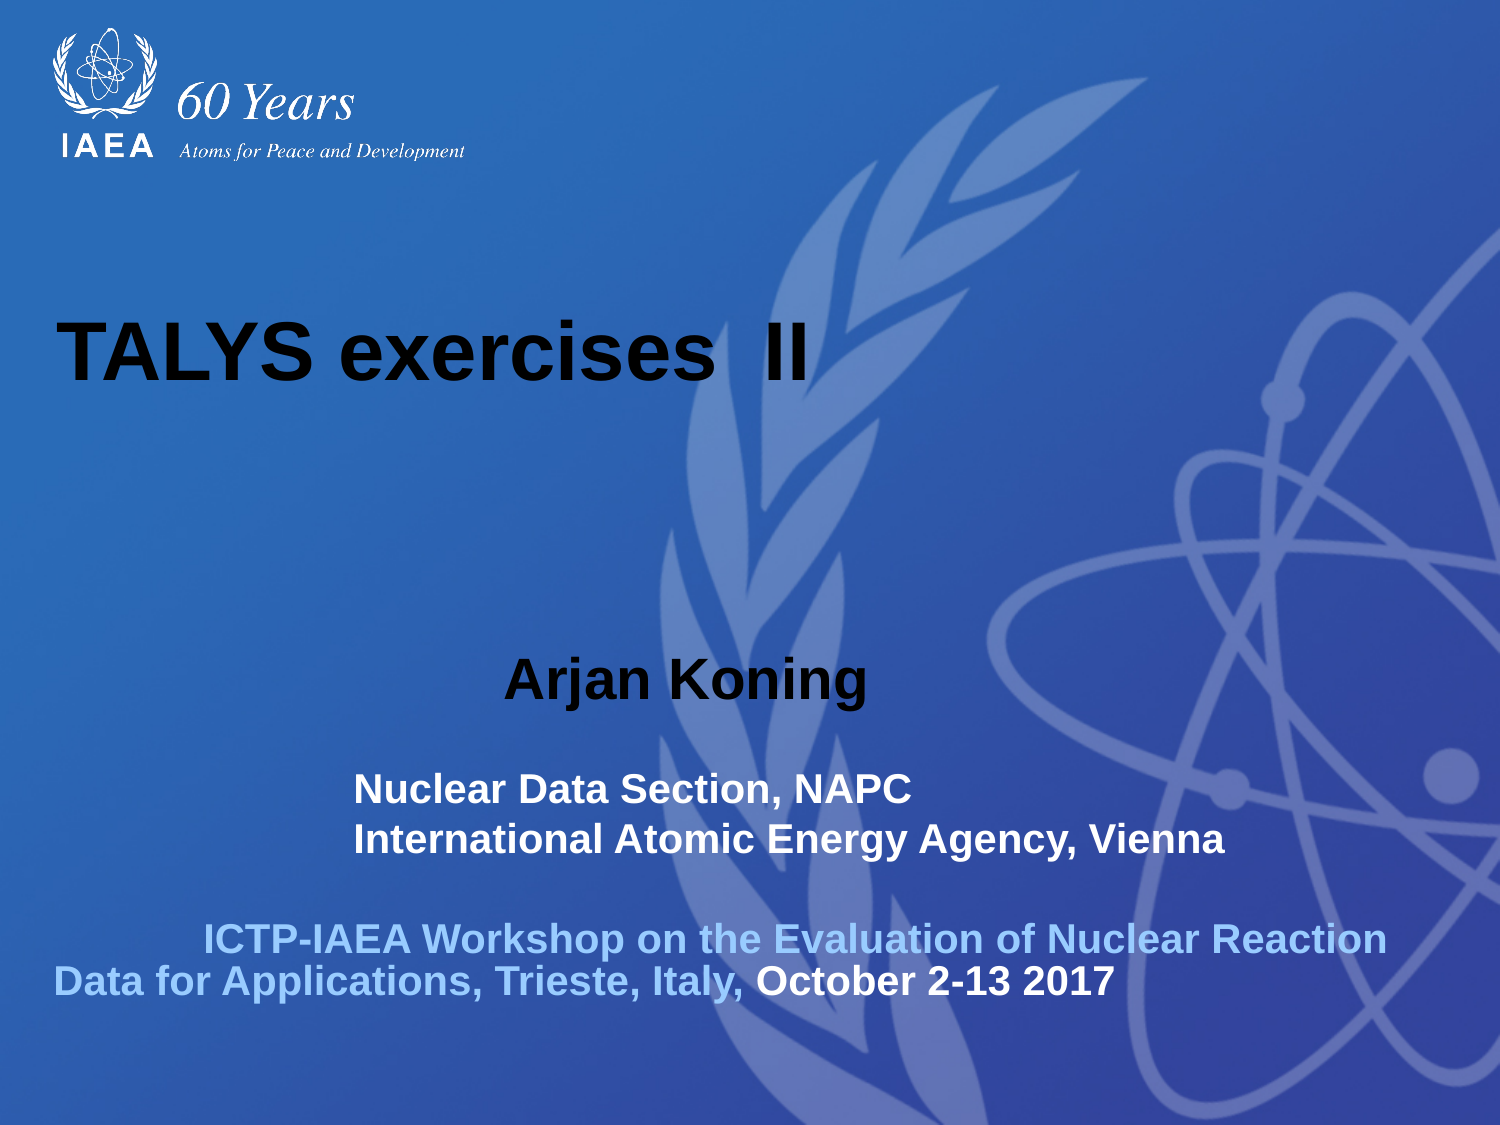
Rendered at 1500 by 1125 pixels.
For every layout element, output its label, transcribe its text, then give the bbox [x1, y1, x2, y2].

subtitle Arjan Koning Nuclear Data Section, NAPC International Atomic Energy Agency, Vienna ICTP-IAEA Workshop on the Evaluation of Nuclear Reaction Data for Applications, Trieste, Italy, October 2-13 2017 [38, 645, 1497, 1075]
title TALYS exercises II [41, 196, 1456, 508]
picture [0, 0, 1500, 1125]
